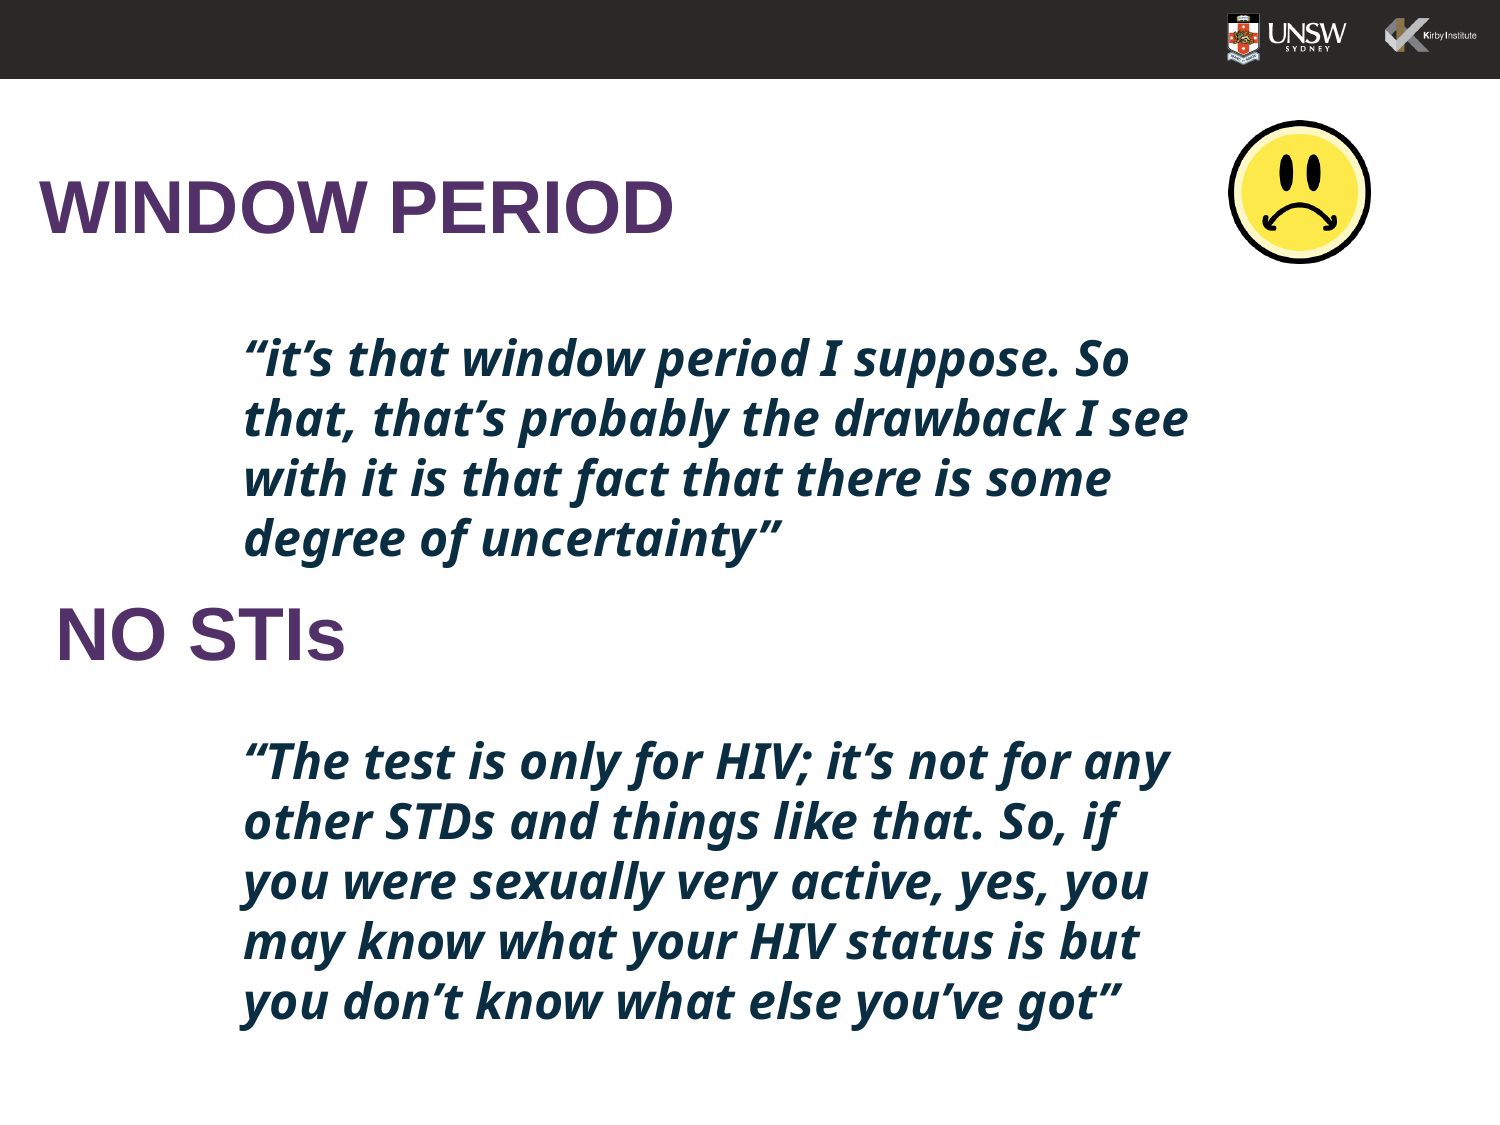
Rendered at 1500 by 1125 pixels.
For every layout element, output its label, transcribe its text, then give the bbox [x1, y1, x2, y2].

picture [0, 0, 1500, 79]
text_box “The test is only for HIV; it’s not for any other STDs and things like that. So, if you were sexually very active, yes, you may know what your HIV status is but you don’t know what else you’ve got” [229, 722, 1229, 1037]
text_box NO STIs [40, 578, 363, 684]
text_box “it’s that window period I suppose. So that, that’s probably the drawback I see with it is that fact that there is some degree of uncertainty” [229, 319, 1229, 575]
list WINDOW PERIOD [39, 158, 973, 301]
picture [1227, 120, 1372, 264]
